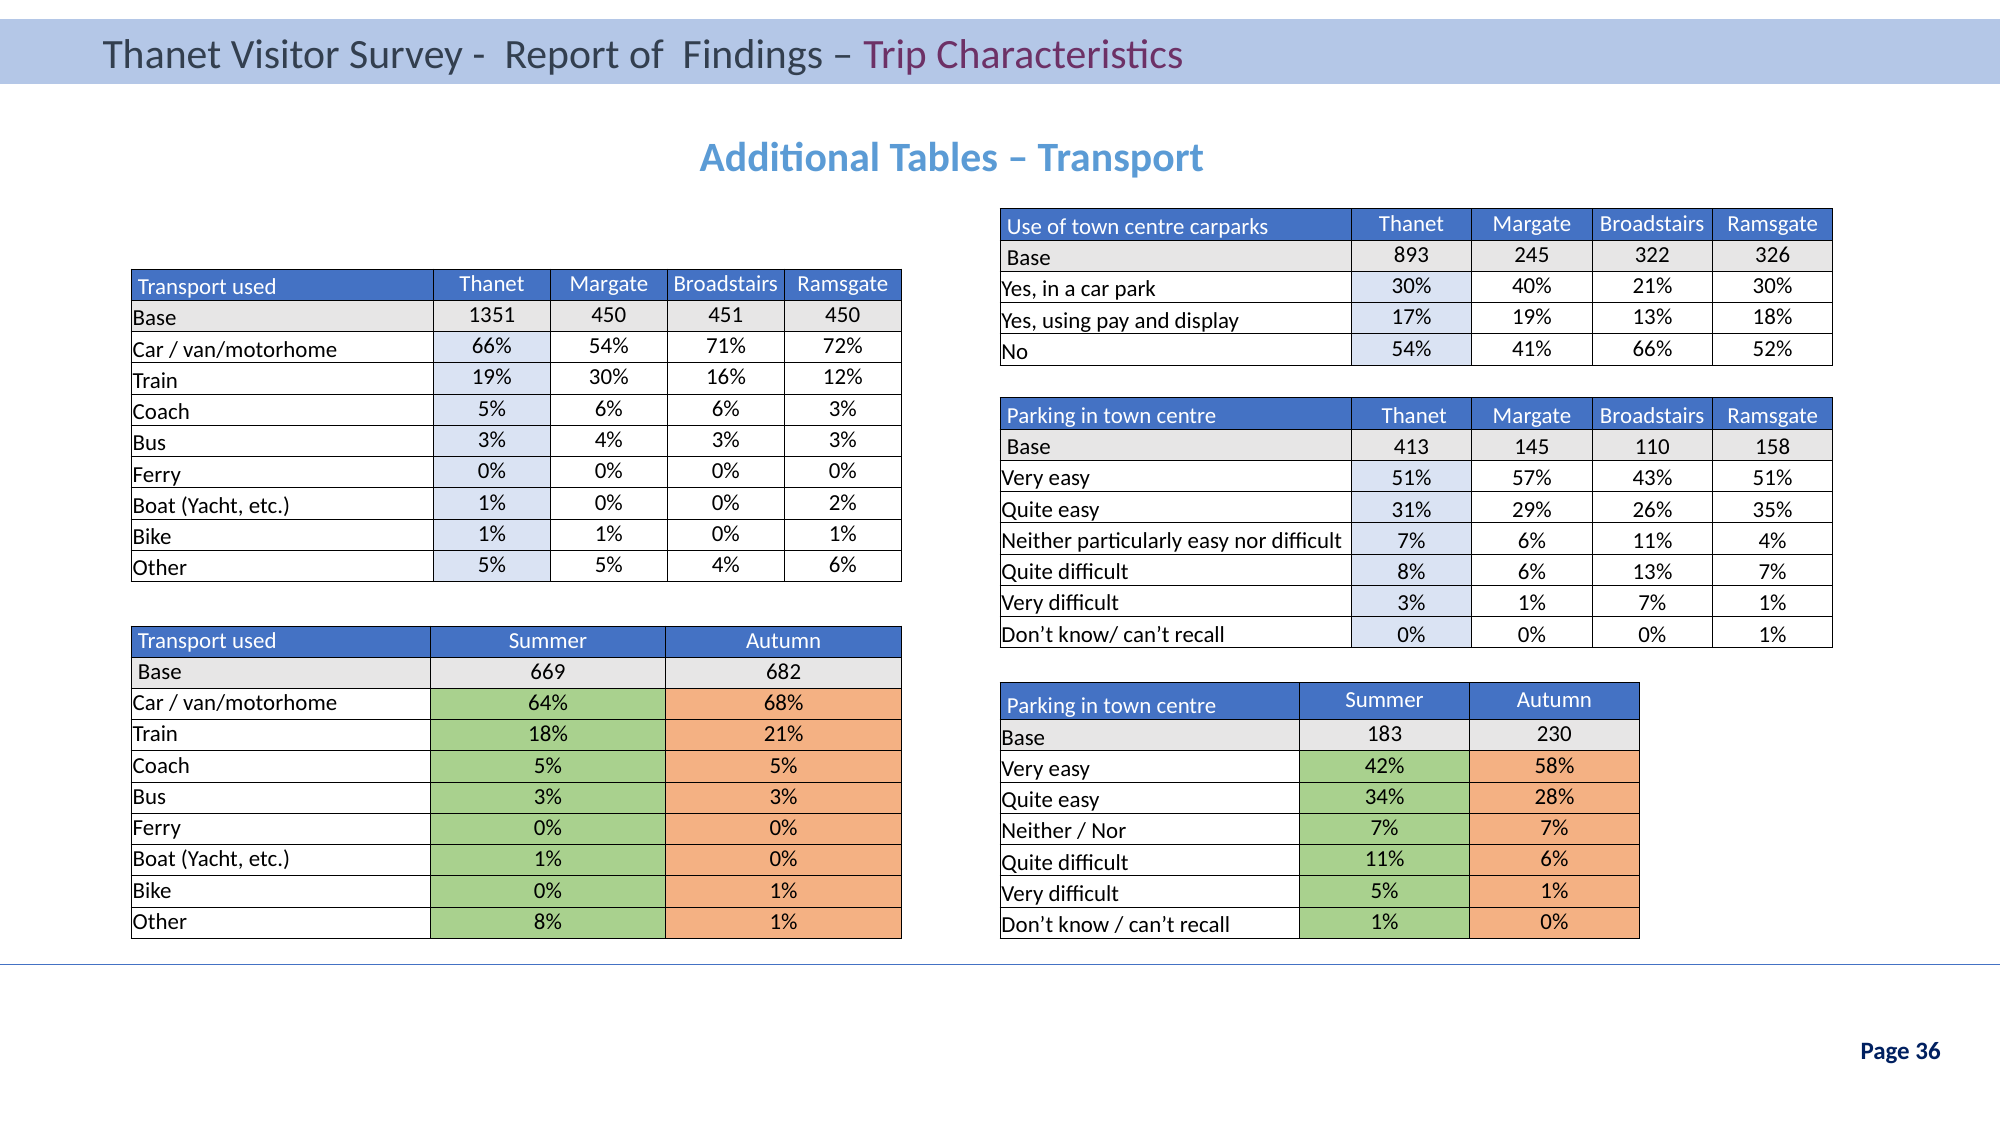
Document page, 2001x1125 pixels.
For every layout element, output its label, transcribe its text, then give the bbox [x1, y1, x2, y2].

table_cell Quite easy [1001, 492, 1351, 522]
table_cell Car / van/motorhome [132, 332, 433, 362]
table_cell 64% [431, 689, 665, 719]
table_header Margate [551, 270, 667, 300]
table_cell 7% [1300, 814, 1469, 844]
table_cell 31% [1352, 492, 1471, 522]
table_cell 0% [668, 520, 784, 550]
table_header Transport used [132, 270, 433, 300]
table_cell 6% [551, 395, 667, 425]
table_cell 17% [1352, 303, 1471, 333]
table_cell 1% [1300, 908, 1469, 938]
table_cell 52% [1713, 334, 1832, 365]
table_cell 34% [1300, 783, 1469, 813]
table_cell Quite easy [1001, 783, 1299, 813]
table_cell 1% [1713, 617, 1832, 647]
table_cell 13% [1593, 555, 1712, 585]
table_cell 51% [1352, 461, 1471, 491]
table_header Margate [1472, 398, 1592, 429]
table_cell 3% [785, 426, 901, 456]
table_cell 230 [1470, 720, 1639, 750]
table_header Summer [431, 627, 665, 657]
table_cell 19% [1472, 303, 1592, 333]
table_cell 1% [434, 488, 550, 519]
table_cell 6% [1472, 555, 1592, 585]
table_header Ramsgate [785, 270, 901, 300]
table_header Ramsgate [1713, 398, 1832, 429]
table_cell 12% [785, 363, 901, 394]
table_cell Very easy [1001, 751, 1299, 782]
table_cell Very difficult [1001, 586, 1351, 616]
table_cell 3% [1352, 586, 1471, 616]
table_header Ramsgate [1713, 209, 1832, 240]
table_cell 71% [668, 332, 784, 362]
table_cell 40% [1472, 272, 1592, 302]
table_cell 0% [434, 457, 550, 487]
table_cell Neither particularly easy nor difficult [1001, 523, 1351, 554]
table_cell 0% [431, 814, 665, 844]
table_header Broadstairs [668, 270, 784, 300]
table_cell Train [132, 363, 433, 394]
table_cell 16% [668, 363, 784, 394]
table_cell 1% [1713, 586, 1832, 616]
table_cell 29% [1472, 492, 1592, 522]
table_cell 30% [551, 363, 667, 394]
table_cell Coach [132, 395, 433, 425]
table_header Autumn [1470, 683, 1639, 719]
table_cell 30% [1352, 272, 1471, 302]
table_cell Yes, in a car park [1001, 272, 1351, 302]
table_cell 0% [1472, 617, 1592, 647]
table_header Summer [1300, 683, 1469, 719]
table_cell 1% [551, 520, 667, 550]
table_header Autumn [666, 627, 901, 657]
table_cell 72% [785, 332, 901, 362]
table_cell 7% [1713, 555, 1832, 585]
table_cell 0% [551, 457, 667, 487]
table_cell Car / van/motorhome [132, 689, 430, 719]
table_cell 7% [1470, 814, 1639, 844]
table_header Margate [1472, 209, 1592, 240]
table_cell 245 [1472, 241, 1592, 271]
table_cell 1351 [434, 301, 550, 331]
table_cell 0% [668, 488, 784, 519]
table_cell Very difficult [1001, 876, 1299, 907]
text_box Additional Tables – Transport [684, 121, 1955, 187]
table_cell Base [132, 658, 430, 688]
table_cell Boat (Yacht, etc.) [132, 845, 430, 875]
table_cell No [1001, 334, 1351, 365]
table_header Parking in town centre [1001, 398, 1351, 429]
table_cell 7% [1593, 586, 1712, 616]
table_cell 3% [434, 426, 550, 456]
table_cell Yes, using pay and display [1001, 303, 1351, 333]
table_cell 8% [1352, 555, 1471, 585]
table_cell 21% [666, 720, 901, 750]
table_cell 54% [1352, 334, 1471, 365]
table_cell Ferry [132, 457, 433, 487]
table_cell Don’t know / can’t recall [1001, 908, 1299, 938]
table_cell 18% [431, 720, 665, 750]
table_cell 2% [785, 488, 901, 519]
table_cell 68% [666, 689, 901, 719]
table_cell 6% [1470, 845, 1639, 875]
table_cell 7% [1352, 523, 1471, 554]
table_cell 0% [785, 457, 901, 487]
table_cell Other [132, 551, 433, 581]
table_cell Don’t know/ can’t recall [1001, 617, 1351, 647]
table_cell 6% [785, 551, 901, 581]
table_cell 51% [1713, 461, 1832, 491]
table_cell 4% [668, 551, 784, 581]
table_cell Coach [132, 751, 430, 782]
table_cell 450 [785, 301, 901, 331]
table_cell 4% [1713, 523, 1832, 554]
table_cell 1% [1470, 876, 1639, 907]
table_cell 42% [1300, 751, 1469, 782]
table_header Thanet [1352, 398, 1471, 429]
table_header Use of town centre carparks [1001, 209, 1351, 240]
table_cell Bike [132, 876, 430, 907]
table_cell 183 [1300, 720, 1469, 750]
table_cell 3% [668, 426, 784, 456]
table_cell 5% [551, 551, 667, 581]
table_cell Quite difficult [1001, 555, 1351, 585]
table_cell 3% [785, 395, 901, 425]
table_cell 0% [551, 488, 667, 519]
table_cell 66% [434, 332, 550, 362]
table_cell 1% [785, 520, 901, 550]
table_cell 0% [431, 876, 665, 907]
table_cell Other [132, 908, 430, 938]
table_cell Very easy [1001, 461, 1351, 491]
table_cell 1% [1472, 586, 1592, 616]
table_cell 322 [1593, 241, 1712, 271]
table_cell 6% [668, 395, 784, 425]
table_cell Bus [132, 426, 433, 456]
table_header Broadstairs [1593, 209, 1712, 240]
table_cell Base [132, 301, 433, 331]
table_cell Base [1001, 430, 1351, 460]
table_cell 0% [1352, 617, 1471, 647]
table_cell 5% [434, 395, 550, 425]
table_cell 5% [1300, 876, 1469, 907]
table_cell 451 [668, 301, 784, 331]
table_cell 0% [1470, 908, 1639, 938]
table_cell 413 [1352, 430, 1471, 460]
table_cell Quite difficult [1001, 845, 1299, 875]
table_cell 13% [1593, 303, 1712, 333]
table_cell 1% [431, 845, 665, 875]
table_cell 43% [1593, 461, 1712, 491]
table_cell 1% [666, 876, 901, 907]
table_cell 5% [431, 751, 665, 782]
table_header Parking in town centre [1001, 683, 1299, 719]
table_cell 30% [1713, 272, 1832, 302]
table_cell 57% [1472, 461, 1592, 491]
table_cell 5% [434, 551, 550, 581]
table_cell Train [132, 720, 430, 750]
table_cell 66% [1593, 334, 1712, 365]
table_cell 1% [434, 520, 550, 550]
table_header Thanet [434, 270, 550, 300]
table_cell 28% [1470, 783, 1639, 813]
table_cell Ferry [132, 814, 430, 844]
table_cell 1% [666, 908, 901, 938]
table_cell 26% [1593, 492, 1712, 522]
table_header Broadstairs [1593, 398, 1712, 429]
table_cell Base [1001, 241, 1351, 271]
table_cell 450 [551, 301, 667, 331]
table_cell Base [1001, 720, 1299, 750]
table_cell 3% [431, 783, 665, 813]
table_cell 682 [666, 658, 901, 688]
table_cell 893 [1352, 241, 1471, 271]
table_cell 35% [1713, 492, 1832, 522]
table_cell 0% [1593, 617, 1712, 647]
table_cell 326 [1713, 241, 1832, 271]
table_cell 11% [1593, 523, 1712, 554]
table_cell 5% [666, 751, 901, 782]
table_cell Bike [132, 520, 433, 550]
table_cell 18% [1713, 303, 1832, 333]
table_header Transport used [132, 627, 430, 657]
table_cell 669 [431, 658, 665, 688]
table_cell 158 [1713, 430, 1832, 460]
text_box Thanet Visitor Survey - Report of Findings – Trip Characteristics [0, 19, 2000, 84]
table_cell 3% [666, 783, 901, 813]
table_cell 4% [551, 426, 667, 456]
text_box Page 36 [1845, 1026, 1956, 1072]
table_cell 0% [666, 845, 901, 875]
table_cell 19% [434, 363, 550, 394]
table_cell Boat (Yacht, etc.) [132, 488, 433, 519]
table_header Thanet [1352, 209, 1471, 240]
table_cell 58% [1470, 751, 1639, 782]
table_cell 11% [1300, 845, 1469, 875]
table_cell Bus [132, 783, 430, 813]
table_cell Neither / Nor [1001, 814, 1299, 844]
table_cell 21% [1593, 272, 1712, 302]
table_cell 0% [668, 457, 784, 487]
table_cell 110 [1593, 430, 1712, 460]
table_cell 41% [1472, 334, 1592, 365]
table_cell 6% [1472, 523, 1592, 554]
table_cell 145 [1472, 430, 1592, 460]
table_cell 0% [666, 814, 901, 844]
table_cell 54% [551, 332, 667, 362]
table_cell 8% [431, 908, 665, 938]
